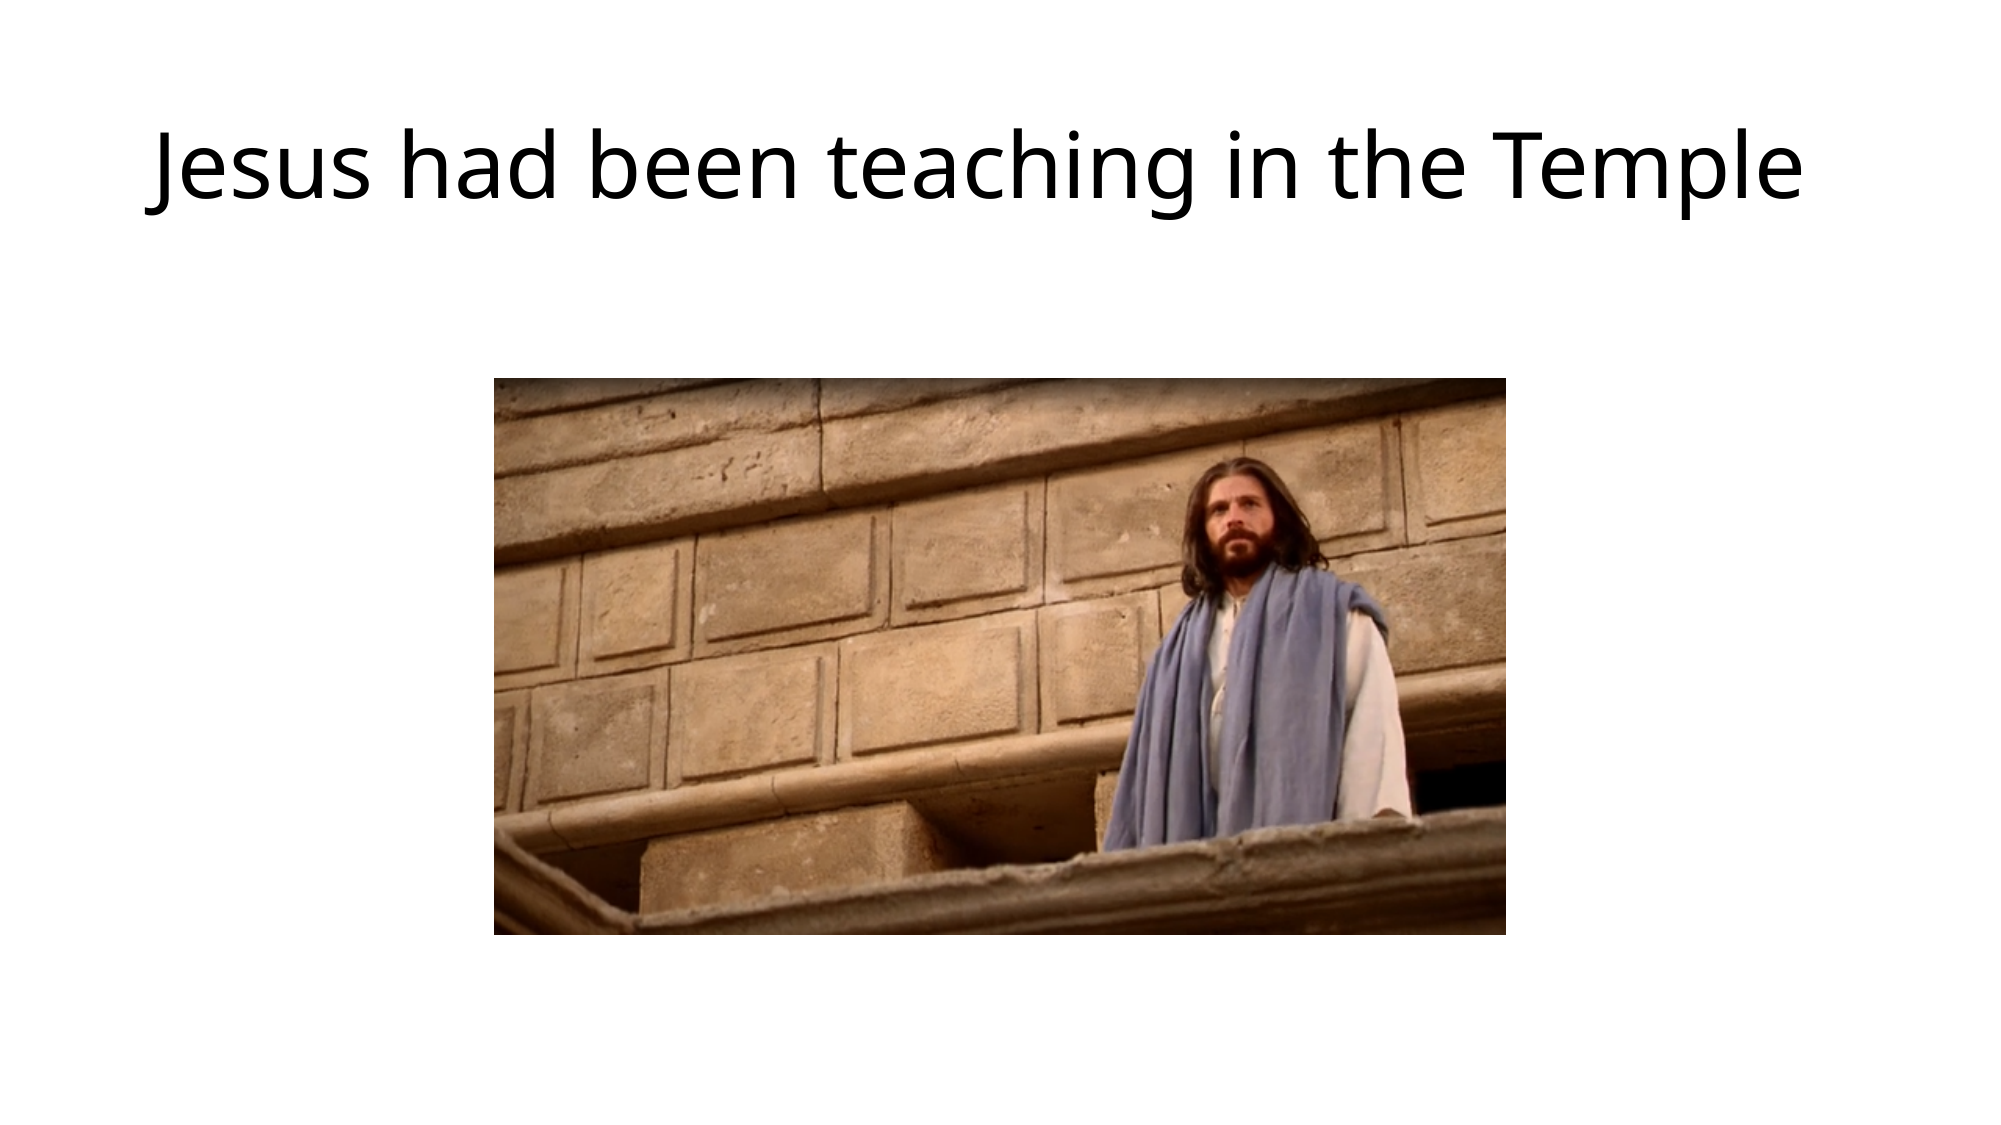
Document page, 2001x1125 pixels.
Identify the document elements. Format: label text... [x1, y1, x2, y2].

title Jesus had been teaching in the Temple [137, 59, 1863, 278]
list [494, 378, 1506, 935]
